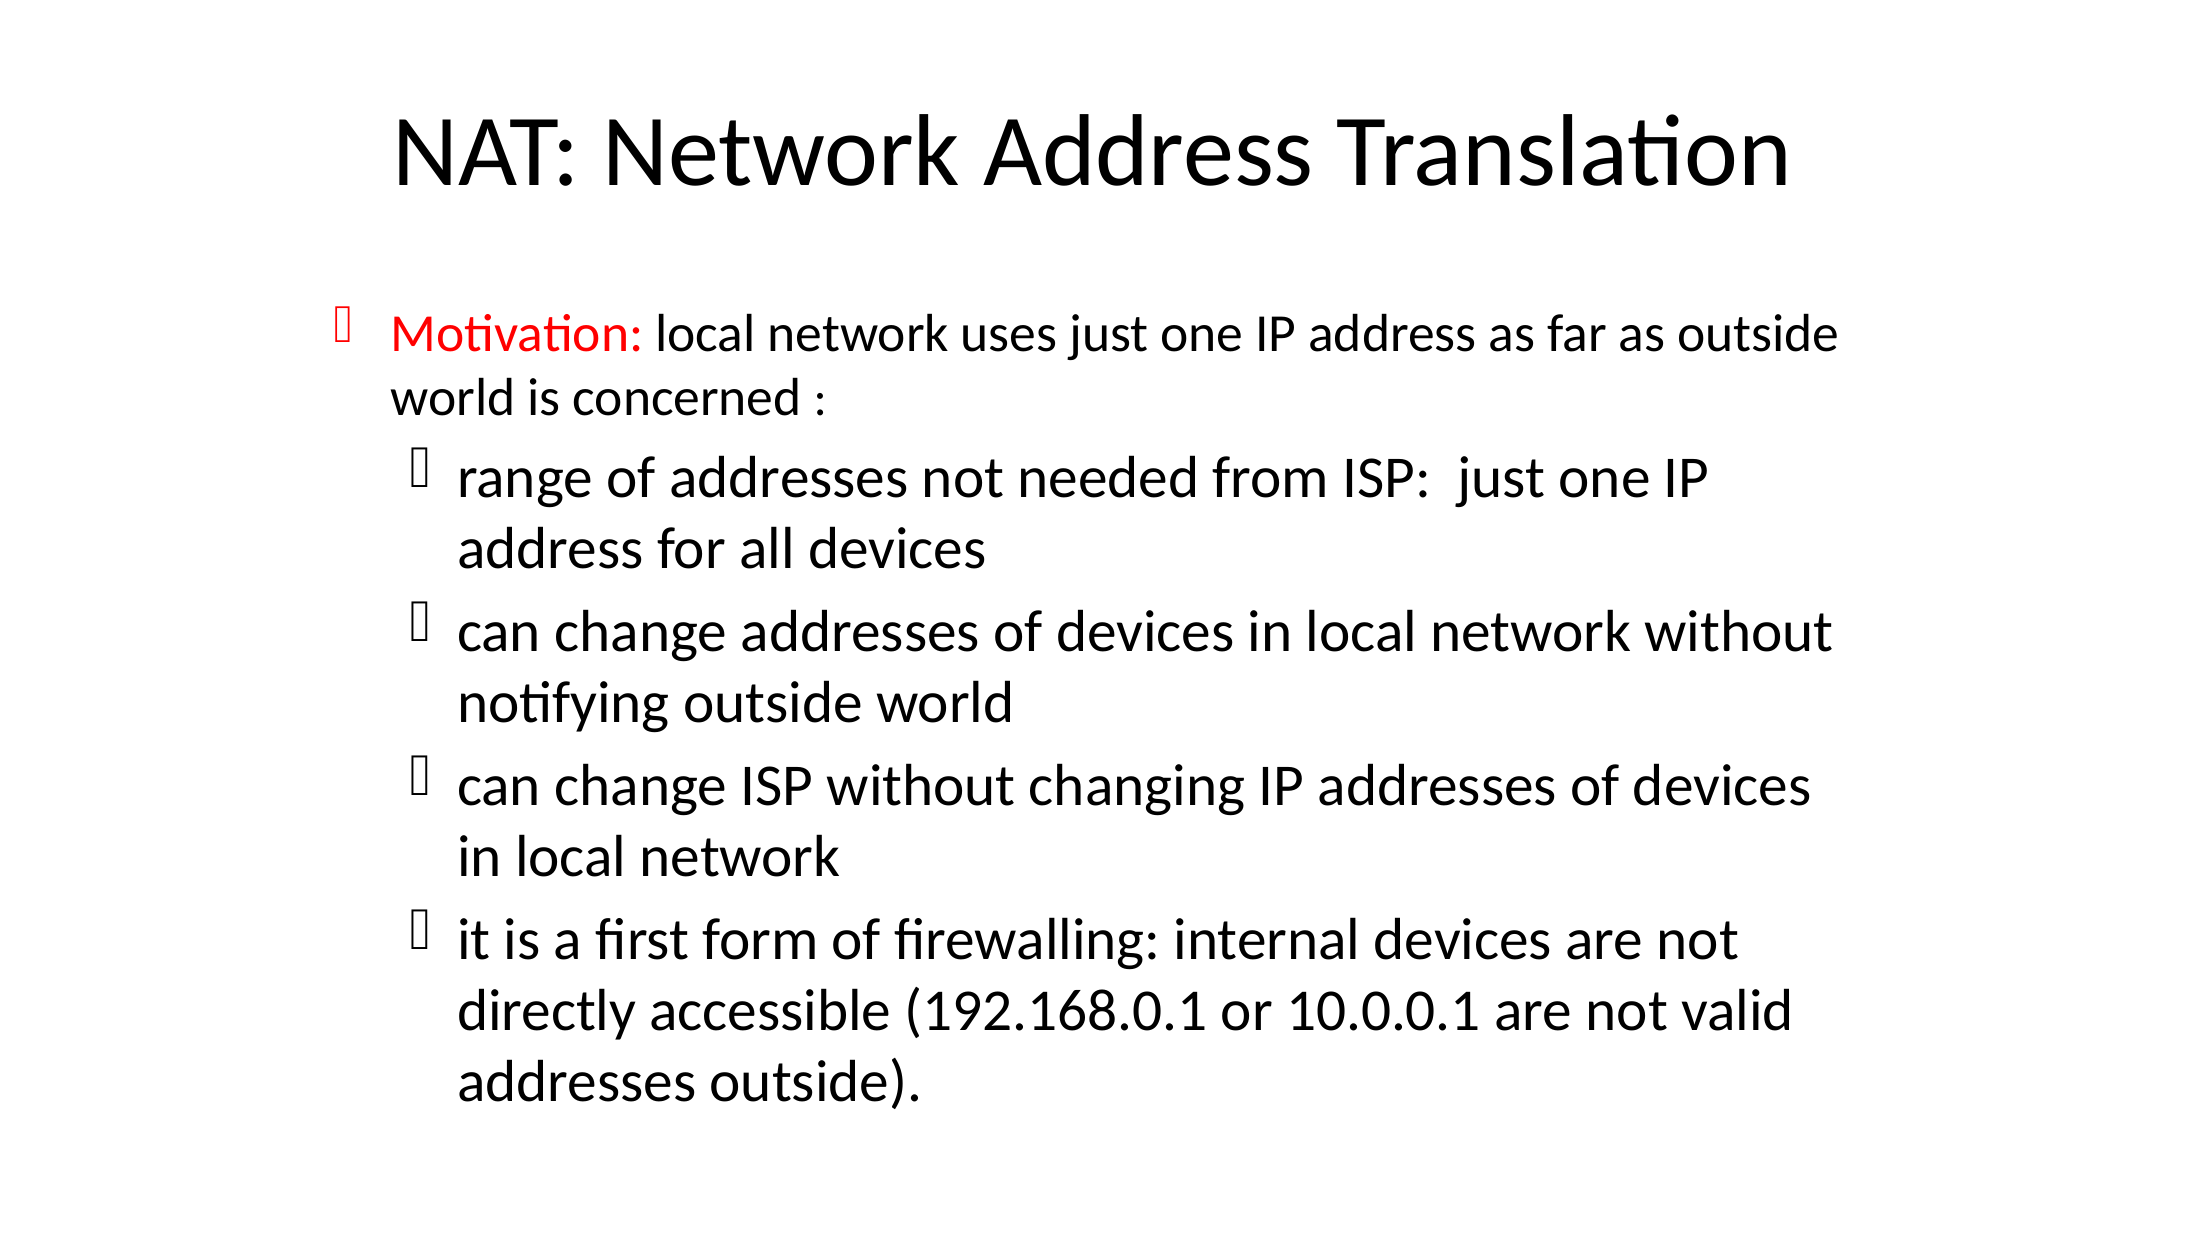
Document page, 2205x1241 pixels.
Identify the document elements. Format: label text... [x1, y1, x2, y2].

list Motivation: local network uses just one IP address as far as outside world is concerned : range of addresses not needed from ISP: just one IP address for all devices can change addresses of devices in local network without notifying outside world can change ISP without changing IP addresses of devices in local network it is a first form of firewalling: internal devices are not directly accessible (192.168.0.1 or 10.0.0.1 are not valid addresses outside). [316, 289, 1868, 1130]
title NAT: Network Address Translation [371, 41, 1813, 248]
